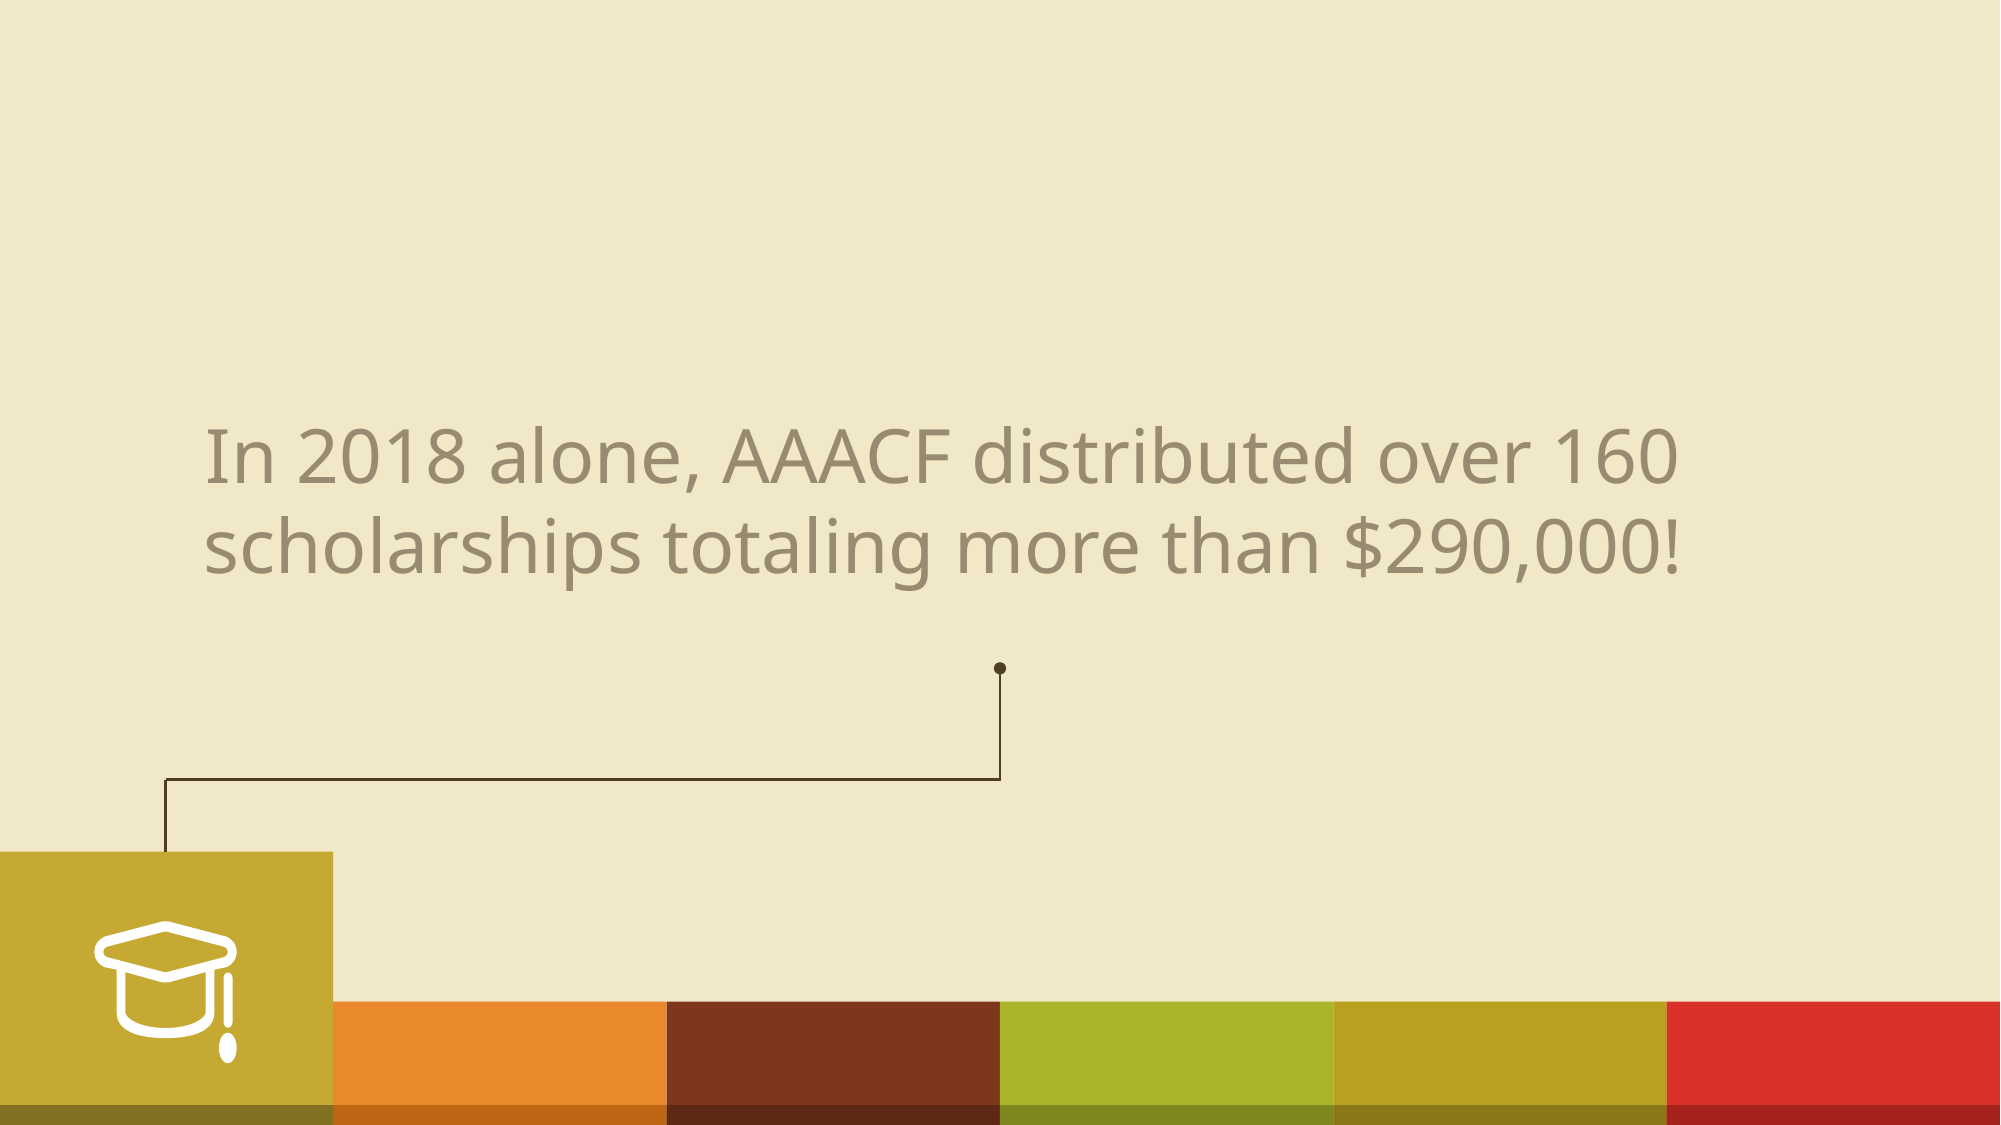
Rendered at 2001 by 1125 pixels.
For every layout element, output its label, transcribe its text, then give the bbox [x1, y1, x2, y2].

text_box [94, 921, 237, 1064]
text_box [1332, 1001, 1666, 1105]
text_box [1666, 1001, 2000, 1105]
text_box [0, 851, 334, 1105]
text_box [666, 1001, 999, 1105]
text_box [334, 1001, 666, 1105]
text_box In 2018 alone, AAACF distributed over 160 scholarships totaling more than $290,000! [106, 401, 1782, 597]
text_box [999, 1001, 1332, 1105]
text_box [0, 1105, 2000, 1125]
